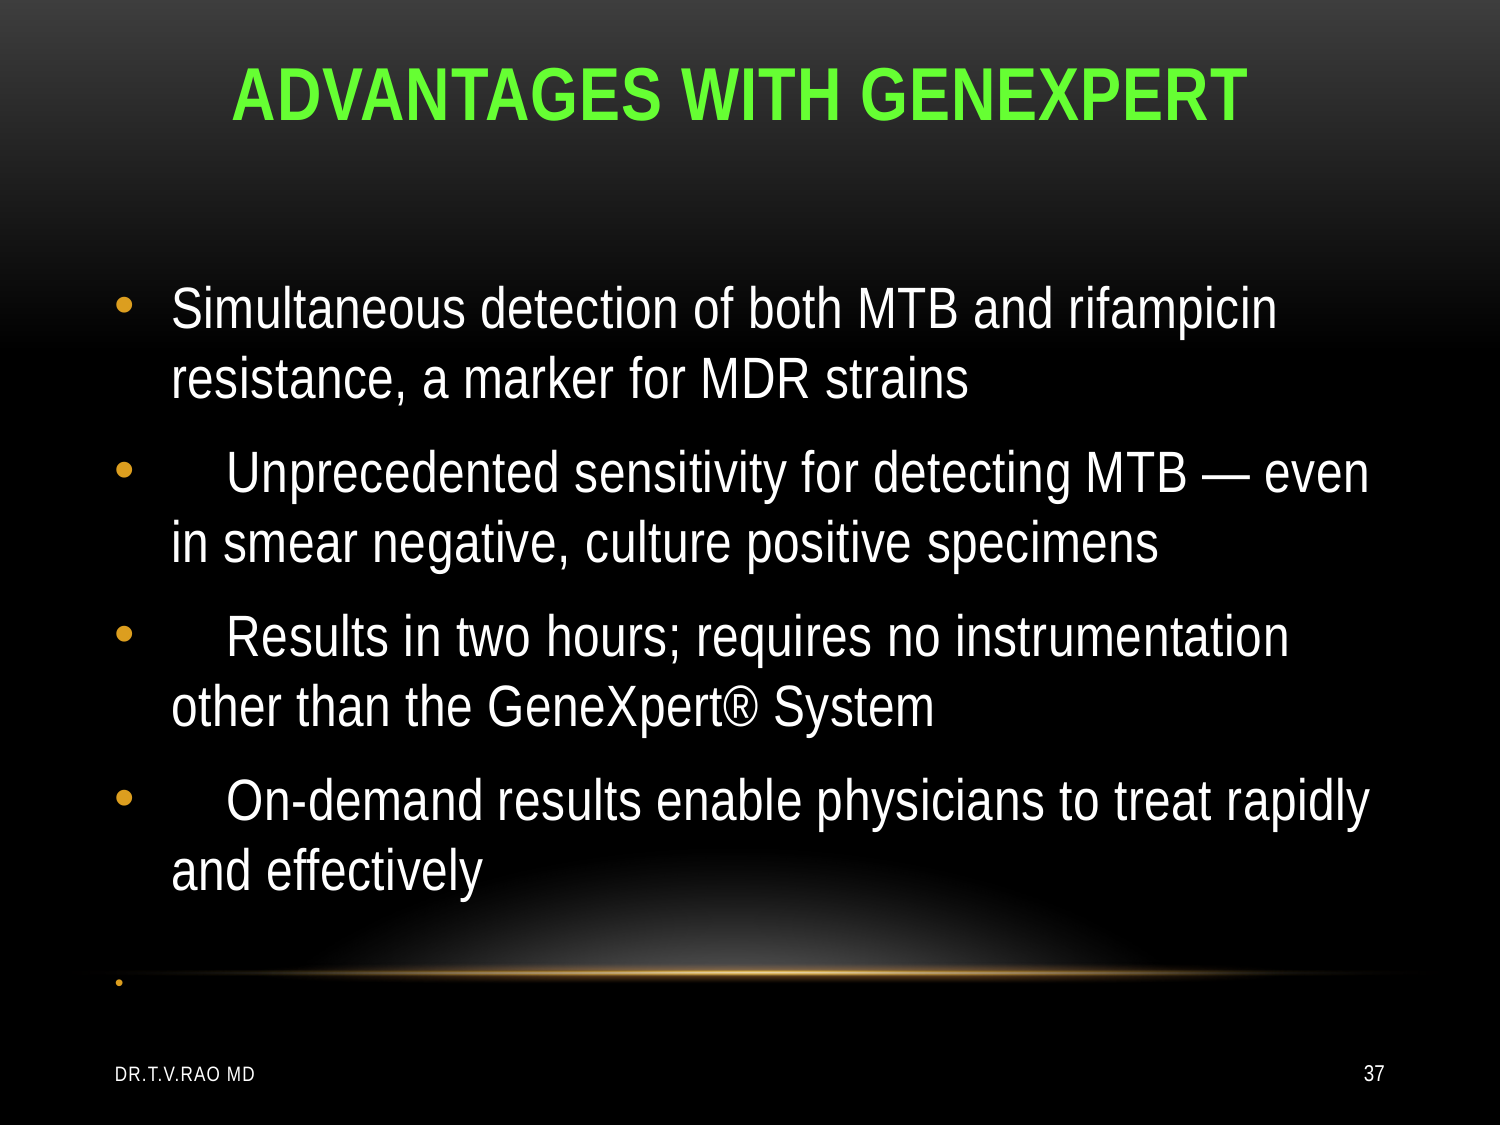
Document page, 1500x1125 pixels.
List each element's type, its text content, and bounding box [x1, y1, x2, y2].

footer Dr.T.V.Rao MD [99, 1042, 575, 1103]
title Advantages with GeneXpert [99, 45, 1400, 233]
picture [0, 0, 1500, 1125]
slide_number 37 [1237, 1042, 1400, 1103]
list Simultaneous detection of both MTB and rifampicin resistance, a marker for MDR strains Unprecedented sensitivity for detecting MTB — even in smear negative, culture positive specimens Results in two hours; requires no instrumentation other than the GeneXpert® System On-demand results enable physicians to treat rapidly and effectively [99, 262, 1400, 938]
